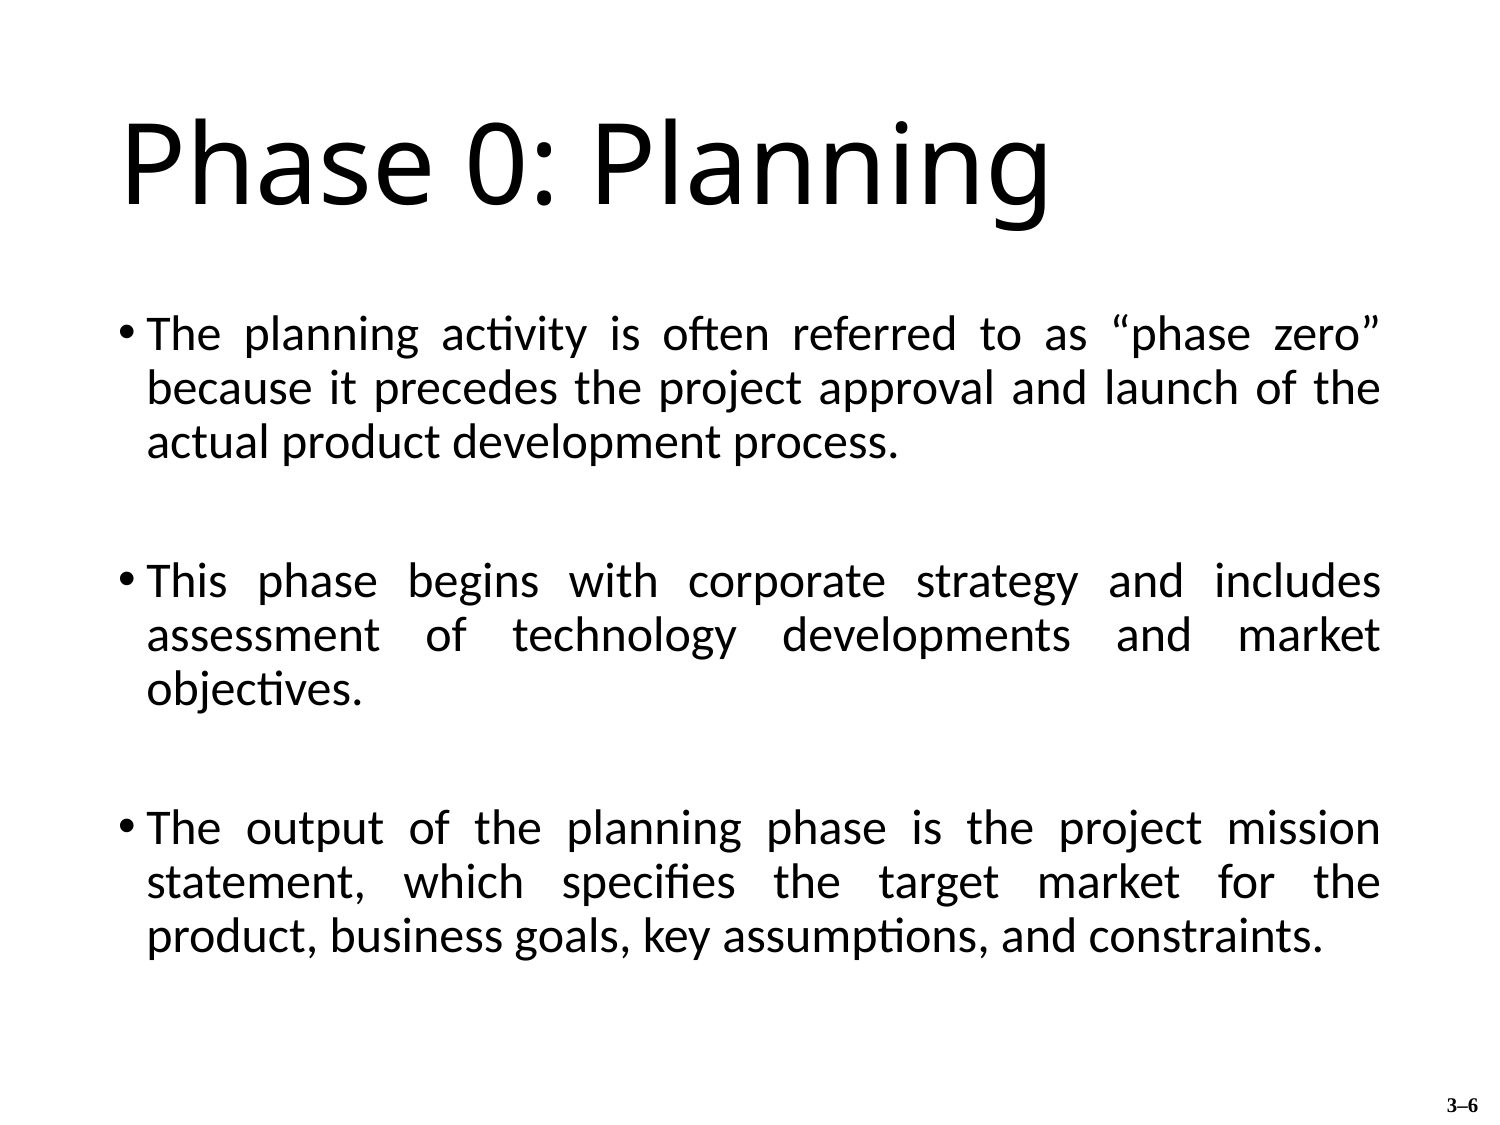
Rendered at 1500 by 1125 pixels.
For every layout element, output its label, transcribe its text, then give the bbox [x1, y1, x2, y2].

title Phase 0: Planning [103, 59, 1397, 278]
list The planning activity is often referred to as “phase zero” because it precedes the project approval and launch of the actual product development process. This phase begins with corporate strategy and includes assessment of technology developments and market objectives. The output of the planning phase is the project mission statement, which specifies the target market for the product, business goals, key assumptions, and constraints. [103, 299, 1397, 1014]
